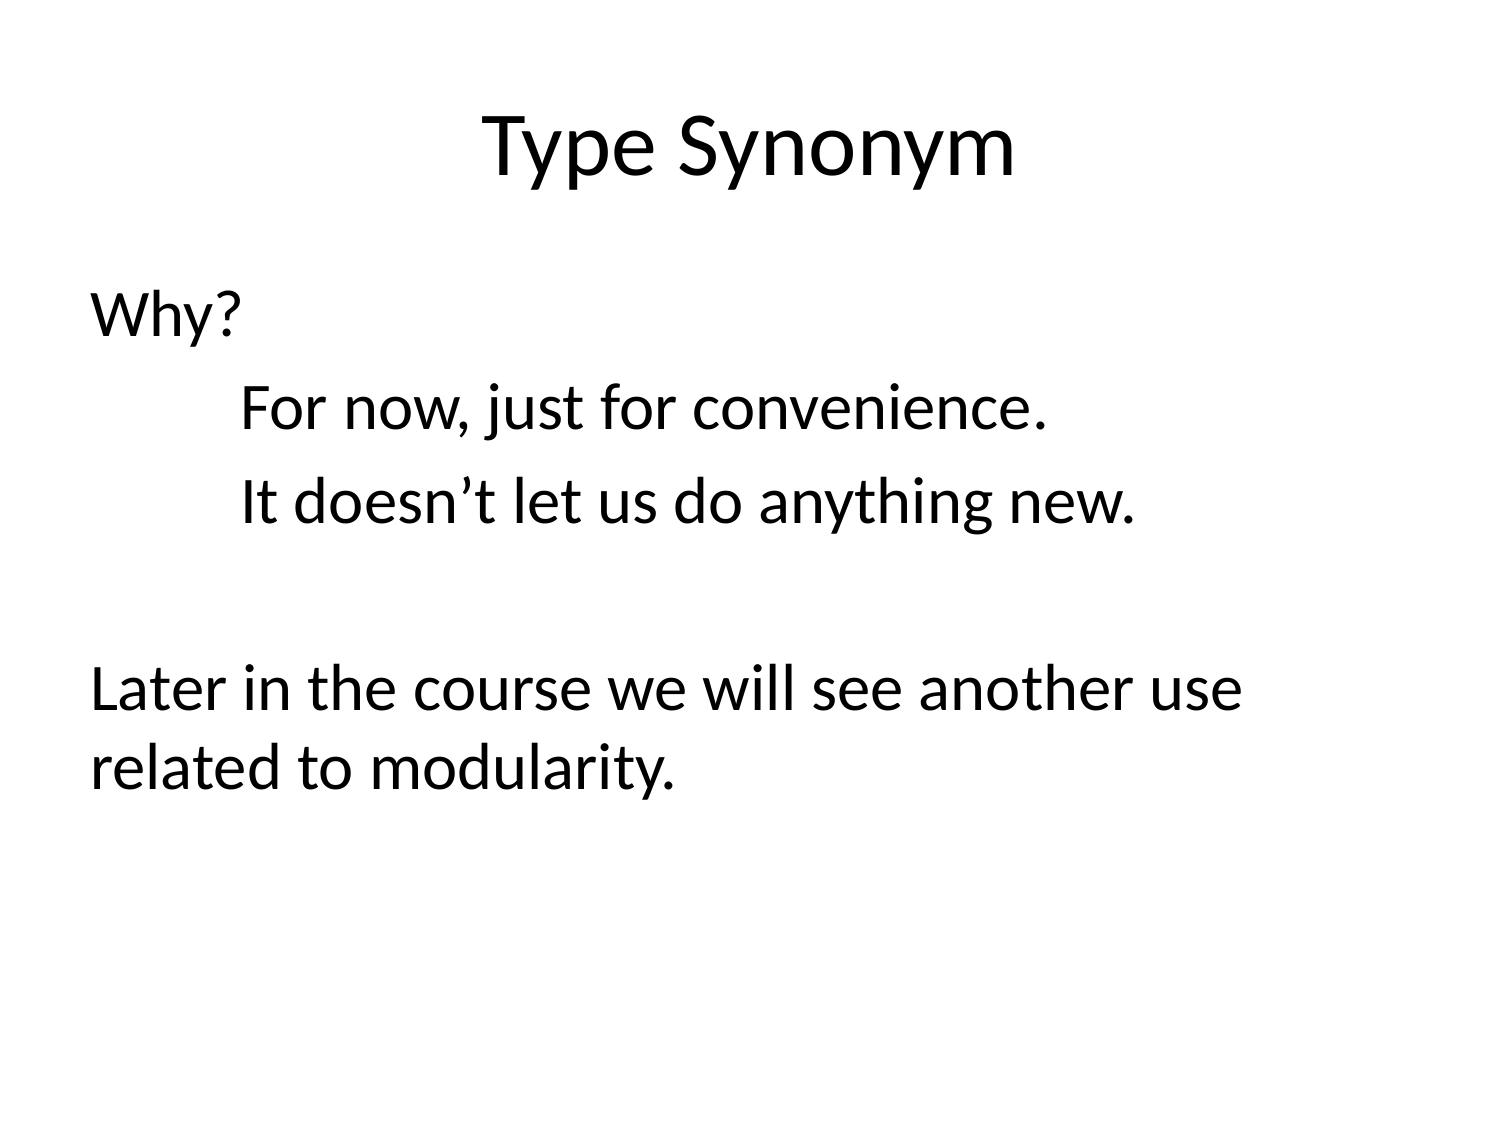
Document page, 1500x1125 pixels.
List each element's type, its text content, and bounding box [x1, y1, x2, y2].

title Type Synonym [75, 45, 1425, 233]
list Why? For now, just for convenience. It doesn’t let us do anything new. Later in the course we will see another use related to modularity. [75, 262, 1425, 1005]
